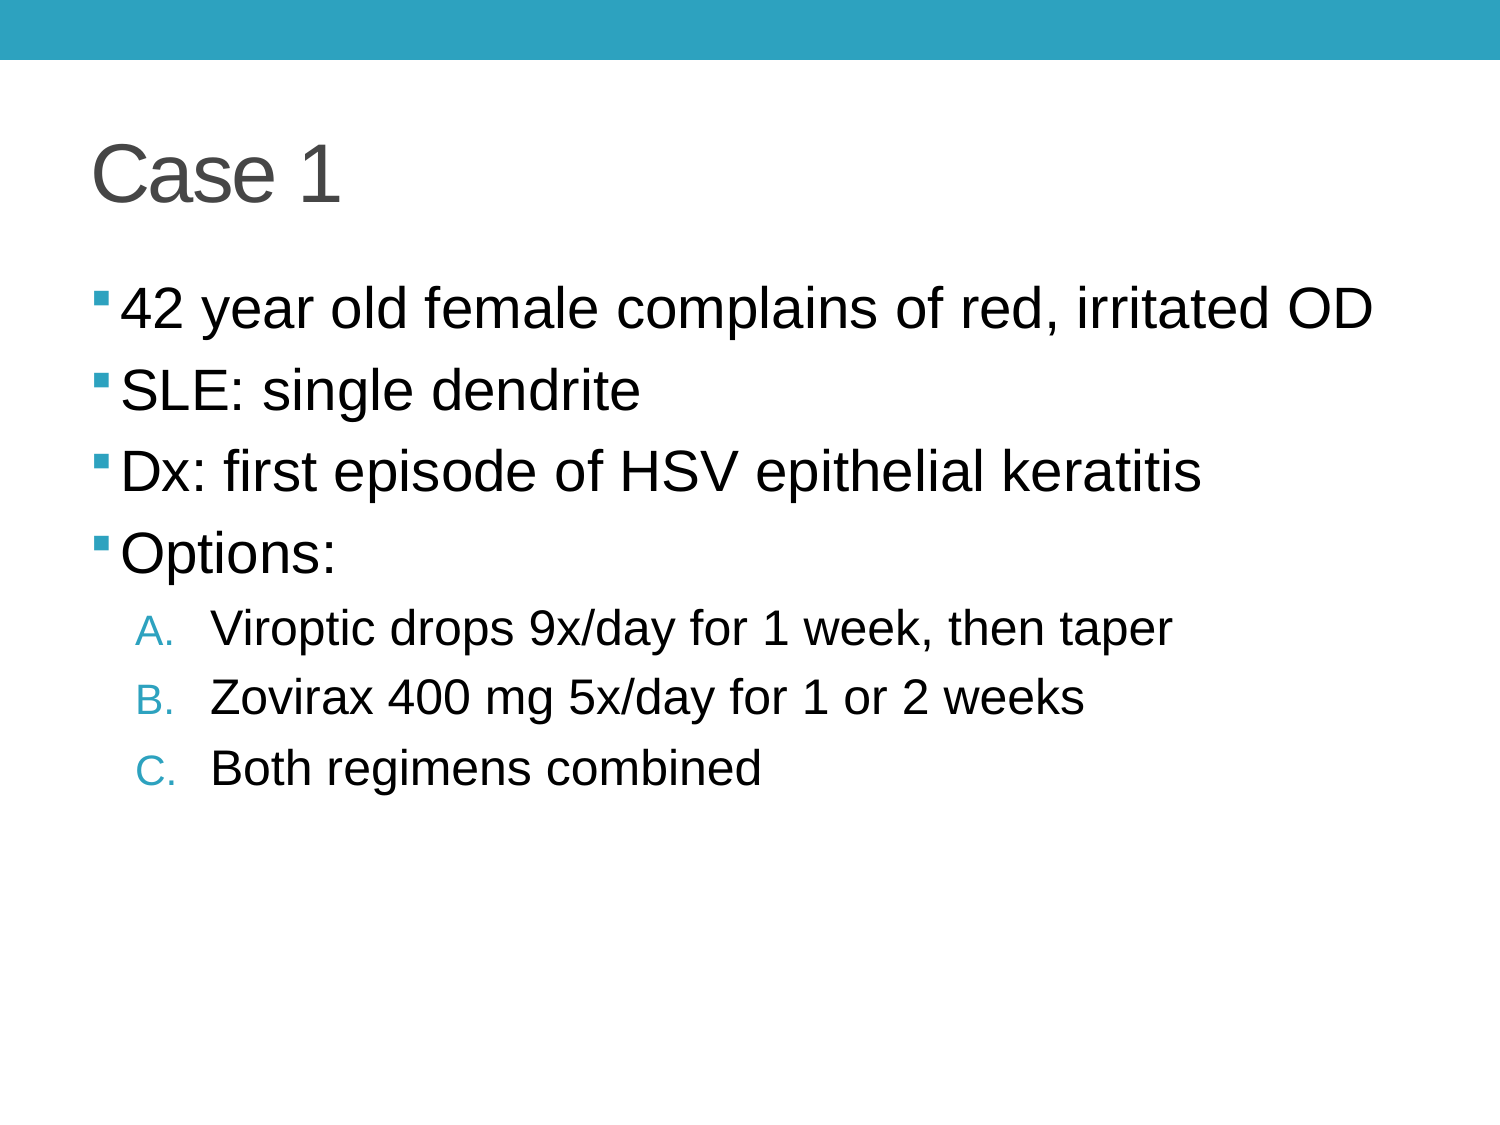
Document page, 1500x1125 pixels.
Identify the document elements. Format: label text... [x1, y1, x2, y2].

title Case 1 [75, 87, 1425, 250]
list 42 year old female complains of red, irritated OD SLE: single dendrite Dx: first episode of HSV epithelial keratitis Options: Viroptic drops 9x/day for 1 week, then taper Zovirax 400 mg 5x/day for 1 or 2 weeks Both regimens combined [75, 262, 1425, 1063]
